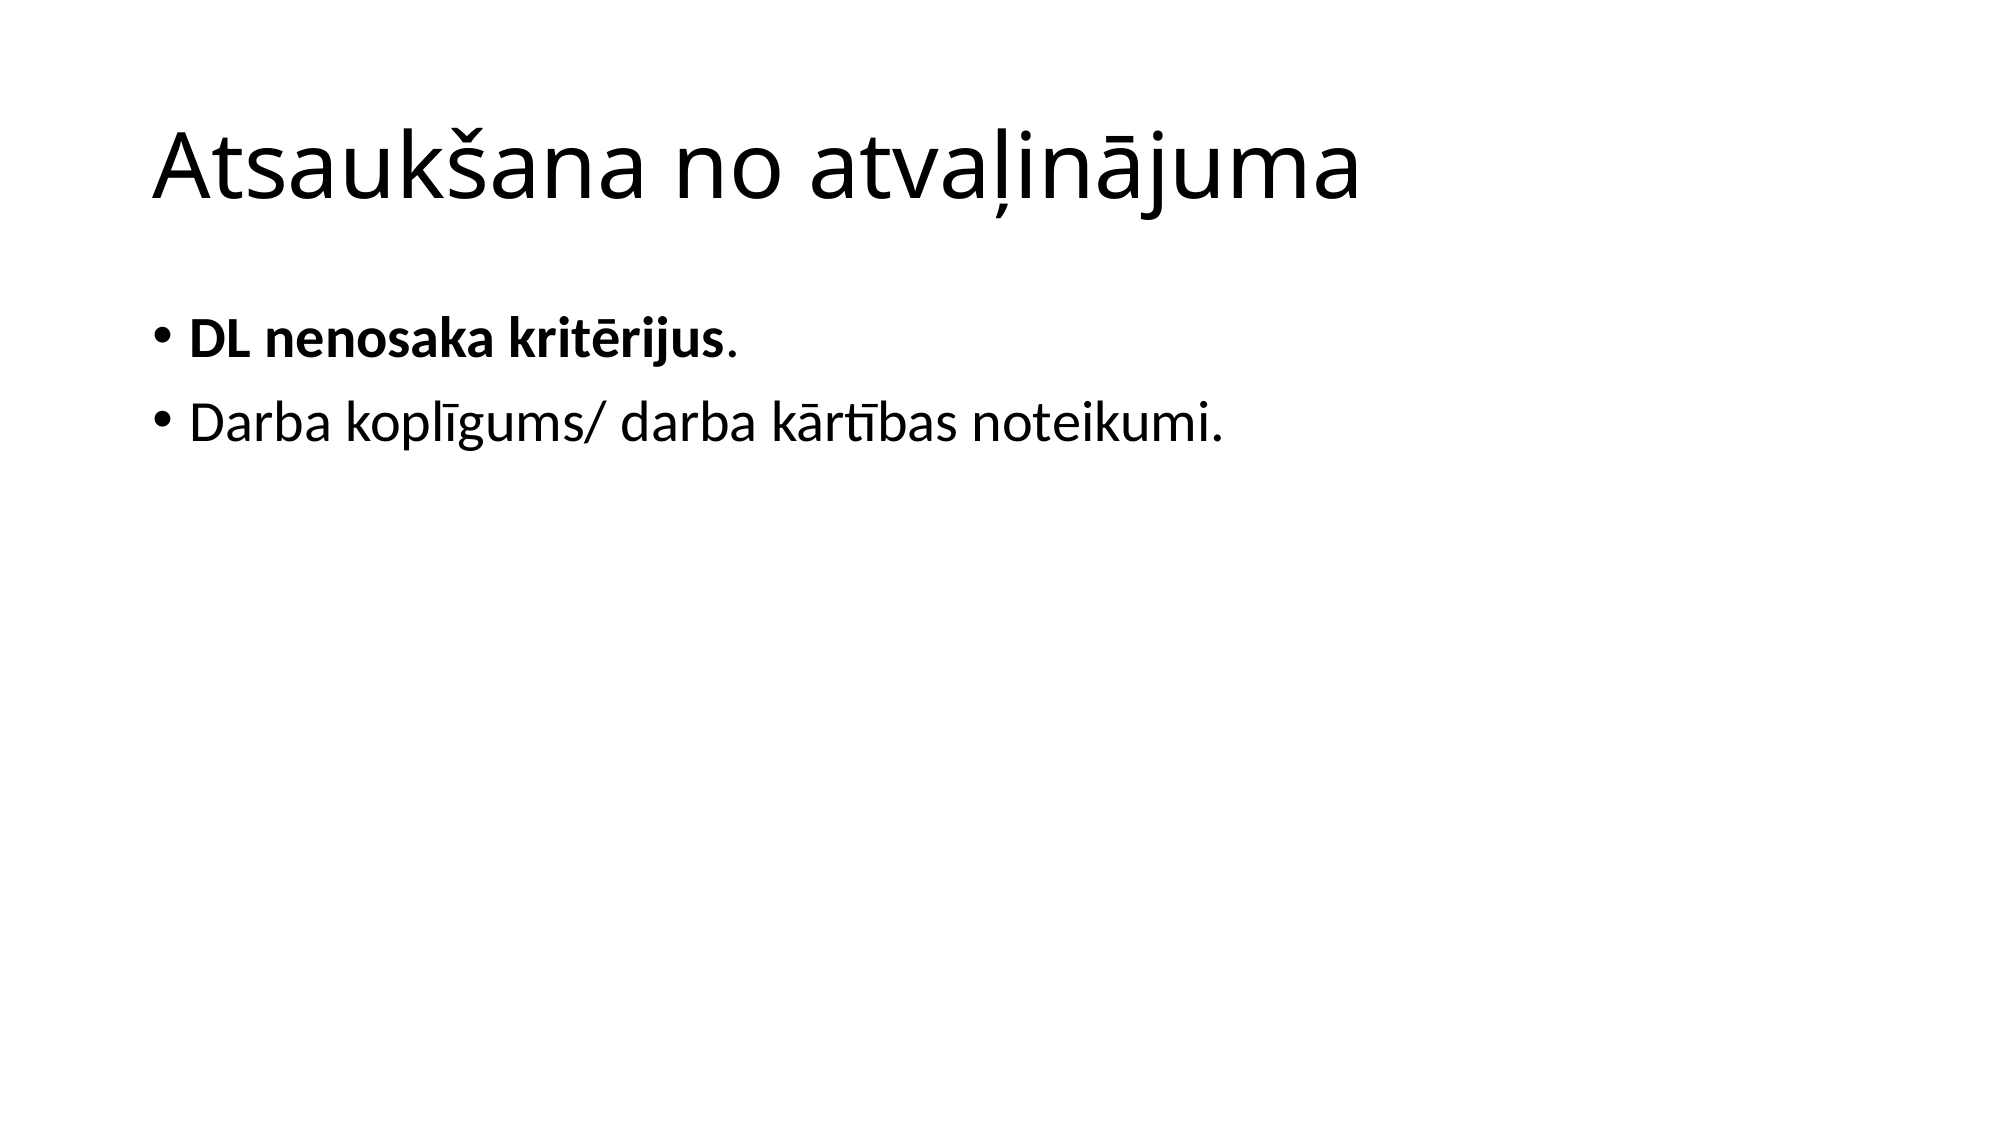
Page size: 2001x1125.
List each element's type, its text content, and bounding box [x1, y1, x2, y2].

list DL nenosaka kritērijus. Darba koplīgums/ darba kārtības noteikumi. [137, 299, 1863, 1014]
title Atsaukšana no atvaļinājuma [137, 59, 1863, 278]
